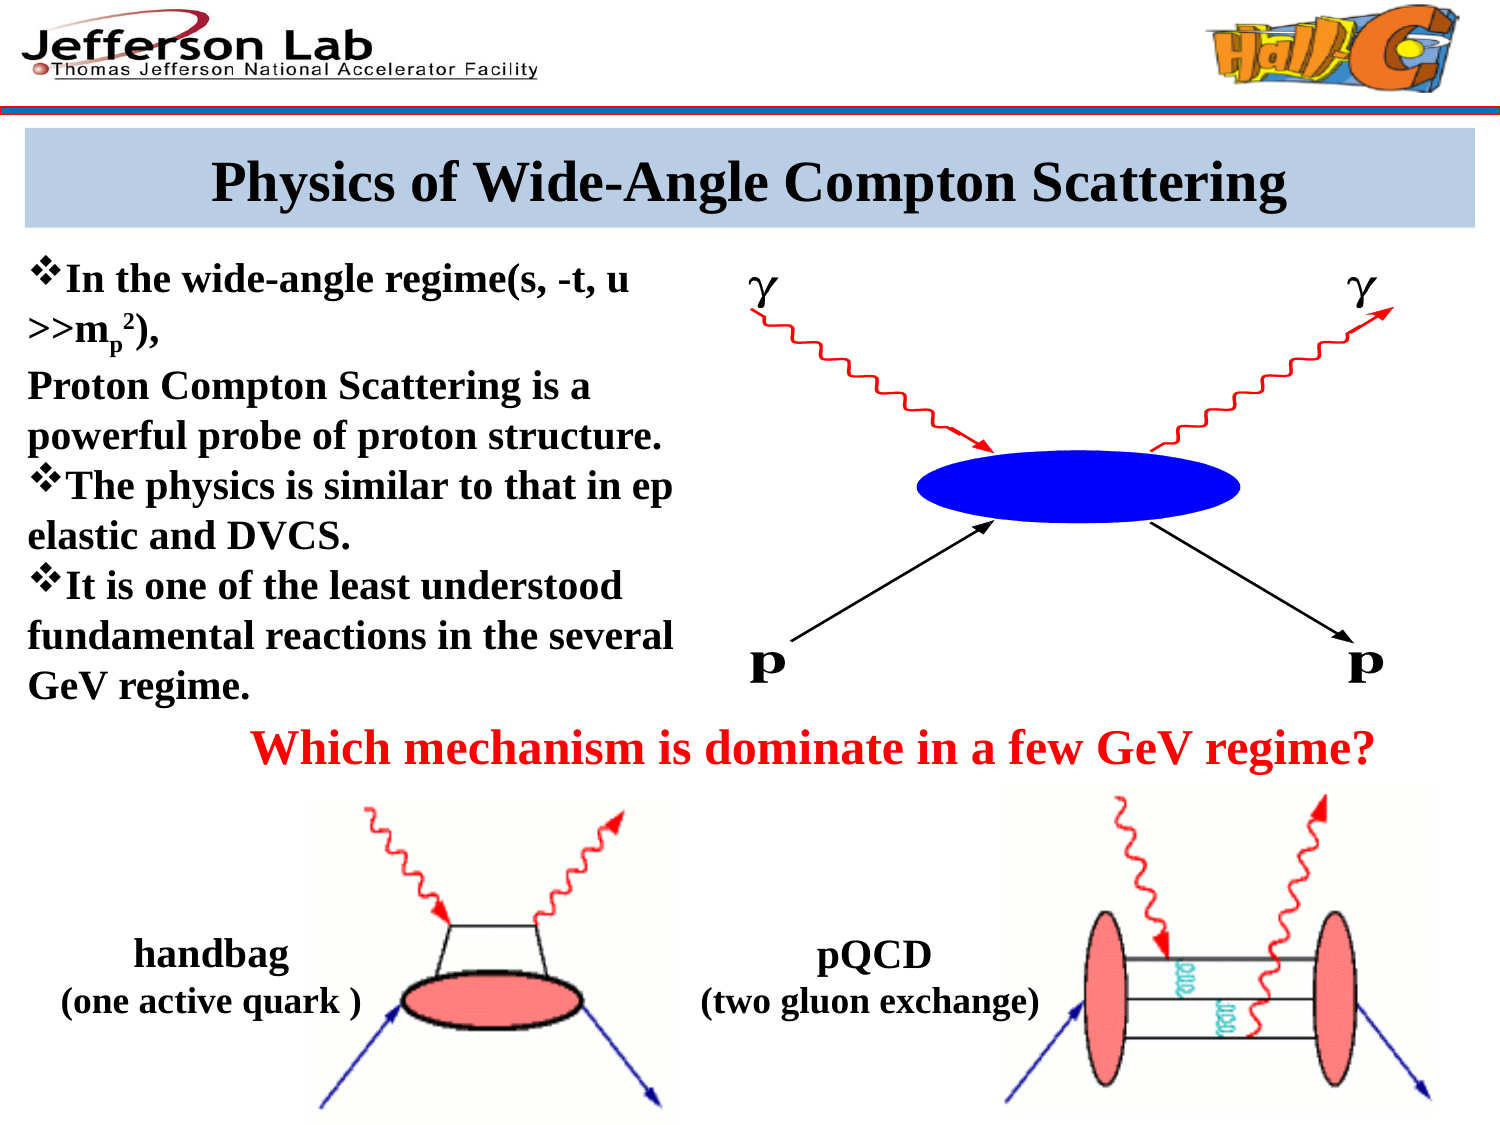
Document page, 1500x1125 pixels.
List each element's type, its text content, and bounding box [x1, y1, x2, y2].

picture [670, 237, 1471, 713]
text_box Physics of Wide-Angle Compton Scattering [24, 127, 1475, 228]
text_box Which mechanism is dominate in a few GeV regime? [234, 706, 1460, 827]
picture [999, 782, 1438, 1115]
text_box [0, 106, 1500, 115]
picture [304, 799, 676, 1125]
picture [6, 0, 545, 96]
text_box handbag (one active quark ) [35, 918, 299, 1029]
picture [1195, 1, 1500, 103]
text_box pQCD (two gluon exchange) [680, 918, 994, 1029]
text_box In the wide-angle regime(s, -t, u >>mp2), Proton Compton Scattering is a powerful probe of proton structure. The physics is similar to that in ep elastic and DVCS. It is one of the least understood fundamental reactions in the several GeV regime. [12, 243, 665, 715]
